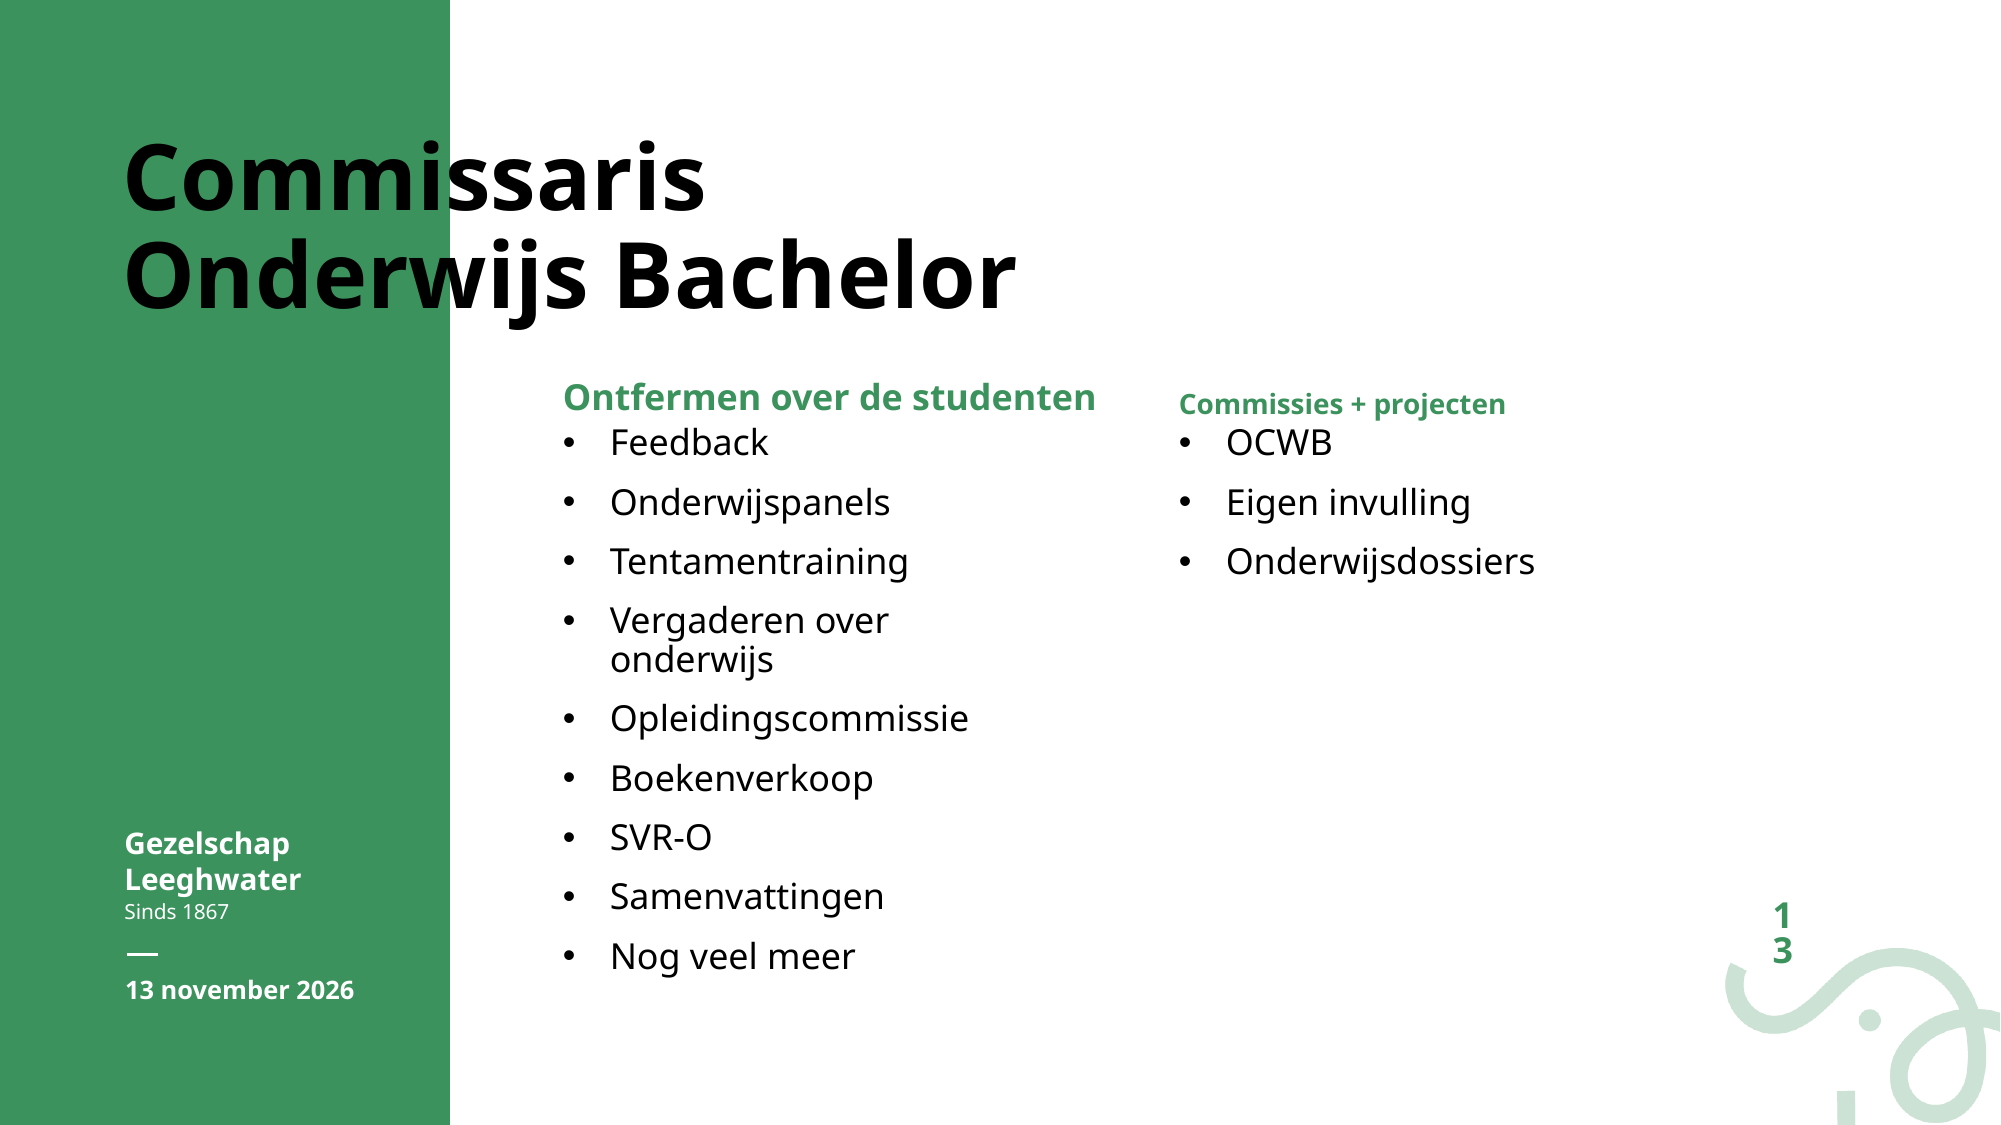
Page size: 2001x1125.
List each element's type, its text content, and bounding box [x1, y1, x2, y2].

list Feedback Onderwijspanels Tentamentraining Vergaderen over onderwijs Opleidingscommissie Boekenverkoop SVR-O Samenvattingen Nog veel meer [547, 417, 1060, 1062]
list Commissies + projecten [1163, 383, 1676, 417]
list OCWB Eigen invulling Onderwijsdossiers [1163, 417, 1676, 668]
title Commissaris Onderwijs Bachelor [122, 130, 1095, 321]
list Ontfermen over de studenten [547, 372, 1131, 445]
